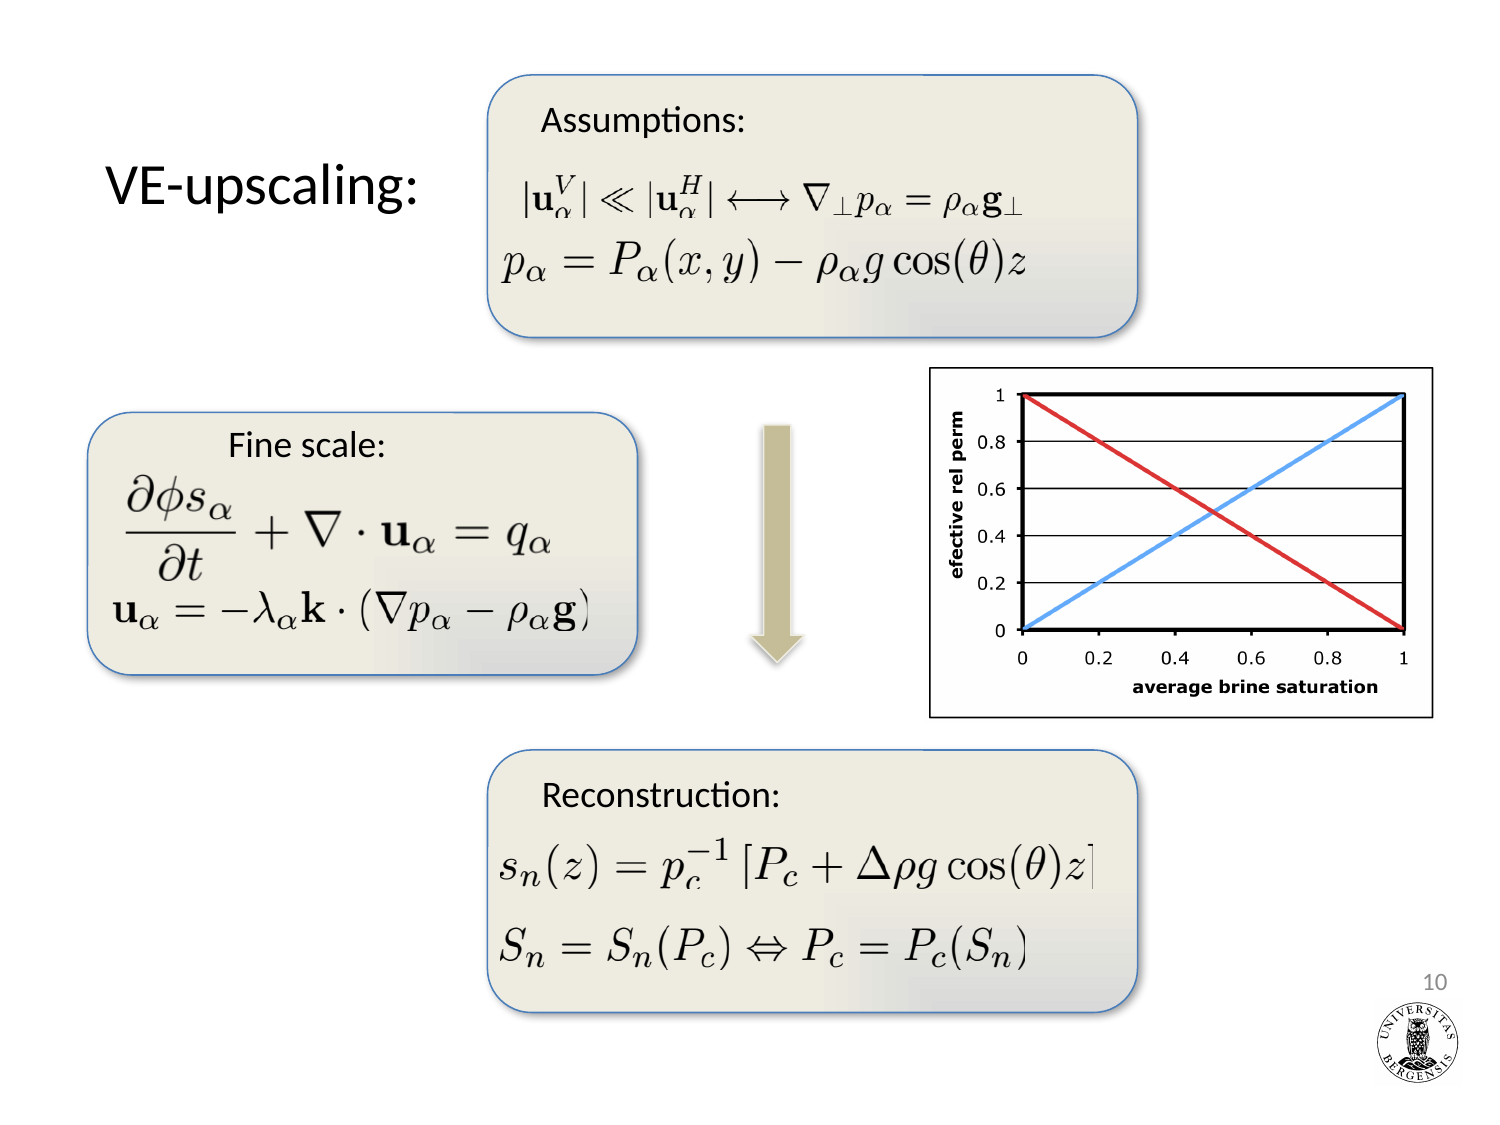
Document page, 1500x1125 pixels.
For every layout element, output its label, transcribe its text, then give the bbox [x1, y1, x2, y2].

text_box [749, 424, 806, 664]
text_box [487, 749, 1138, 1013]
picture [1374, 999, 1463, 1087]
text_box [87, 412, 638, 676]
slide_number 10 [1141, 950, 1463, 1010]
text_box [487, 74, 1138, 338]
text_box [924, 362, 1438, 723]
text_box VE-upscaling: [37, 125, 482, 238]
